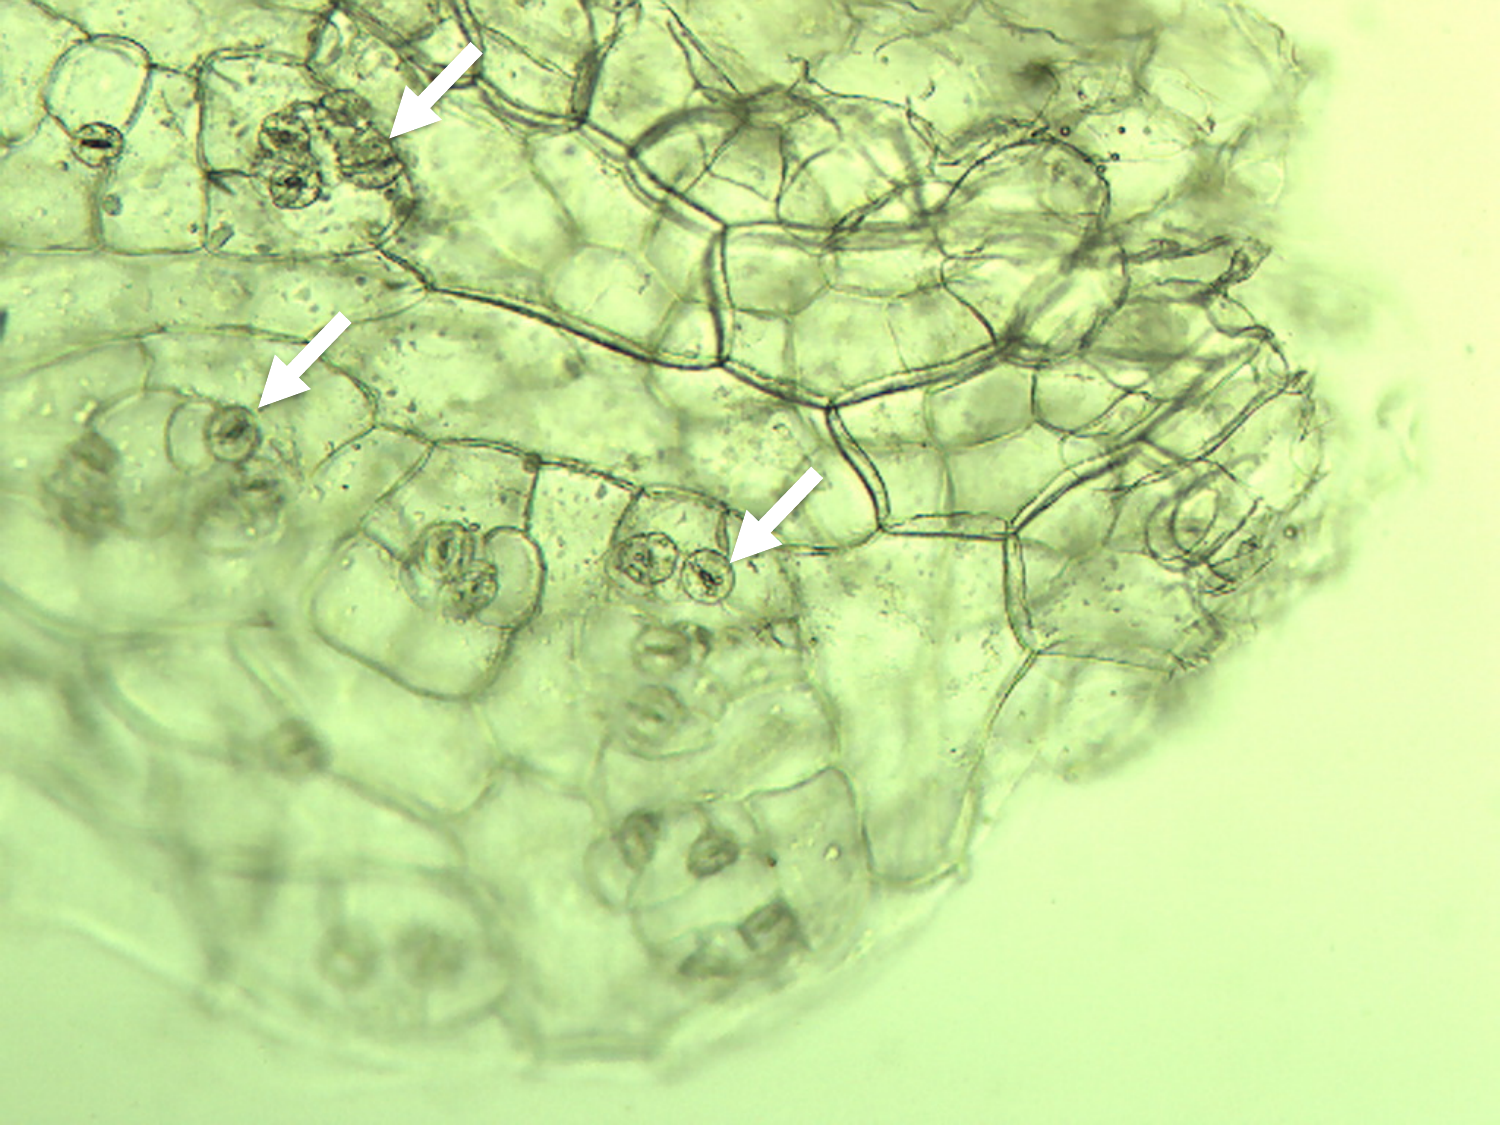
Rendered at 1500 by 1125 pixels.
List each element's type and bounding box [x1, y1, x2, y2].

text_box [389, 47, 477, 139]
text_box [729, 472, 818, 564]
text_box [258, 316, 346, 409]
picture [0, 0, 1500, 1125]
